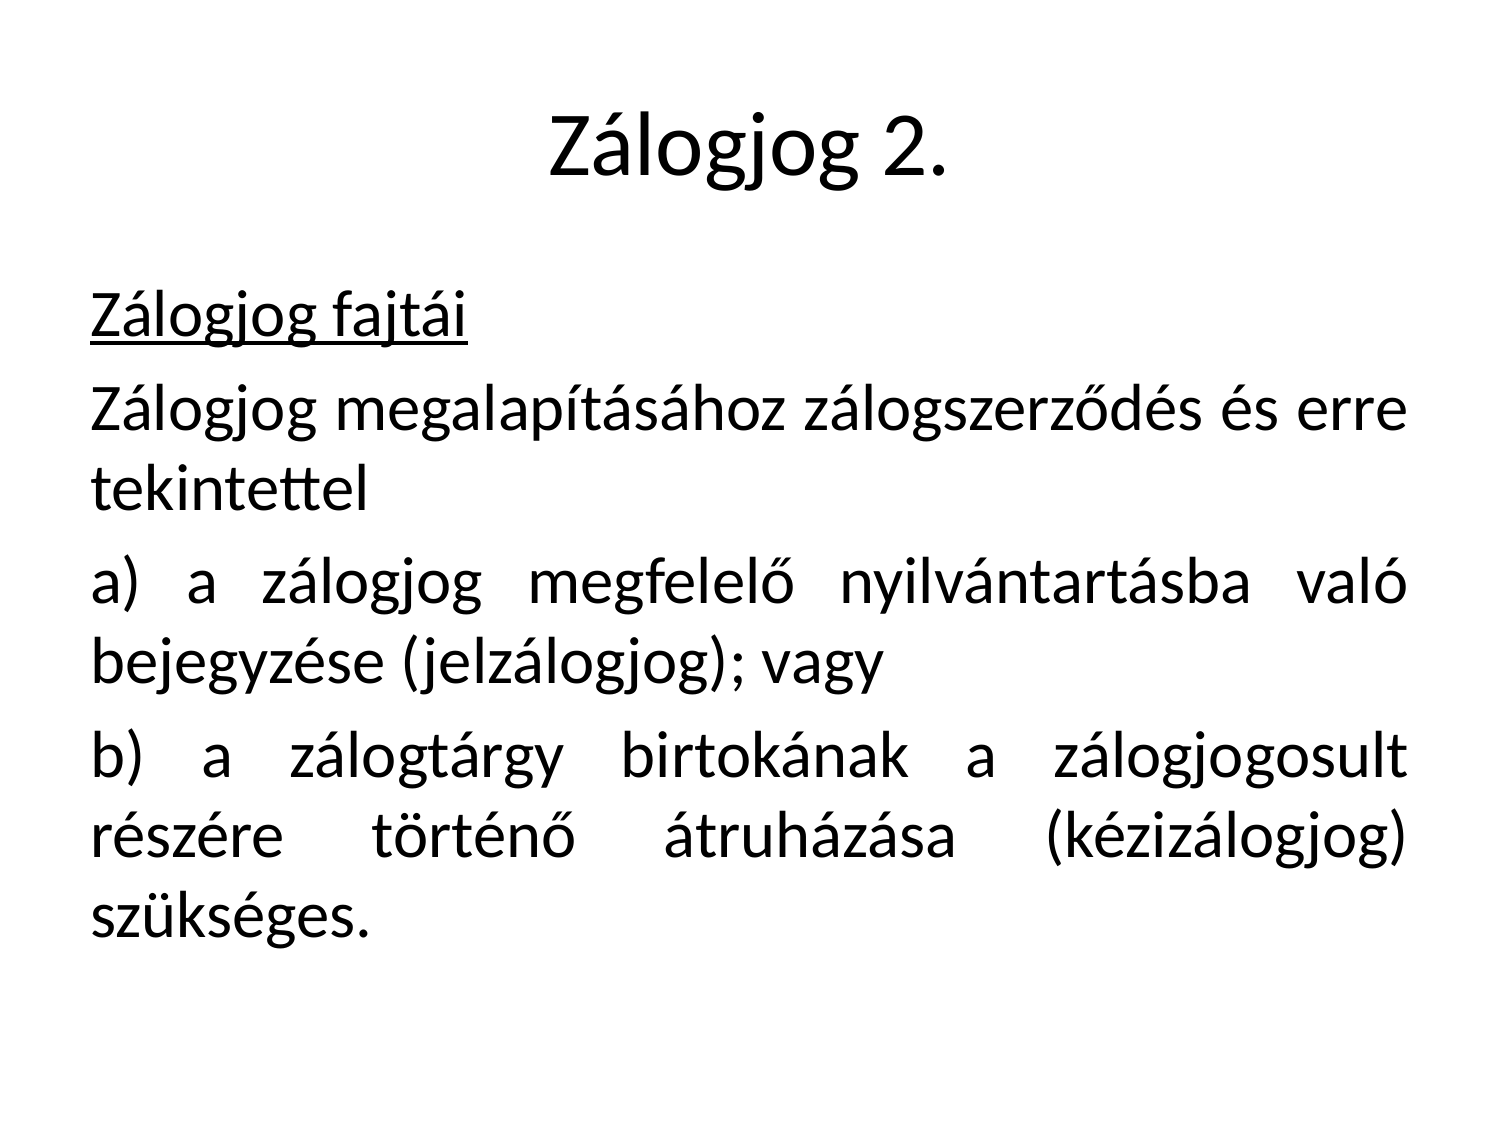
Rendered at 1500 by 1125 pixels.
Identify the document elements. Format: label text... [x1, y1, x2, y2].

title Zálogjog 2. [75, 45, 1425, 233]
list Zálogjog fajtái Zálogjog megalapításához zálogszerződés és erre tekintettel a) a zálogjog megfelelő nyilvántartásba való bejegyzése (jelzálogjog); vagy b) a zálogtárgy birtokának a zálogjogosult részére történő átruházása (kézizálogjog) szükséges. [75, 262, 1425, 1005]
